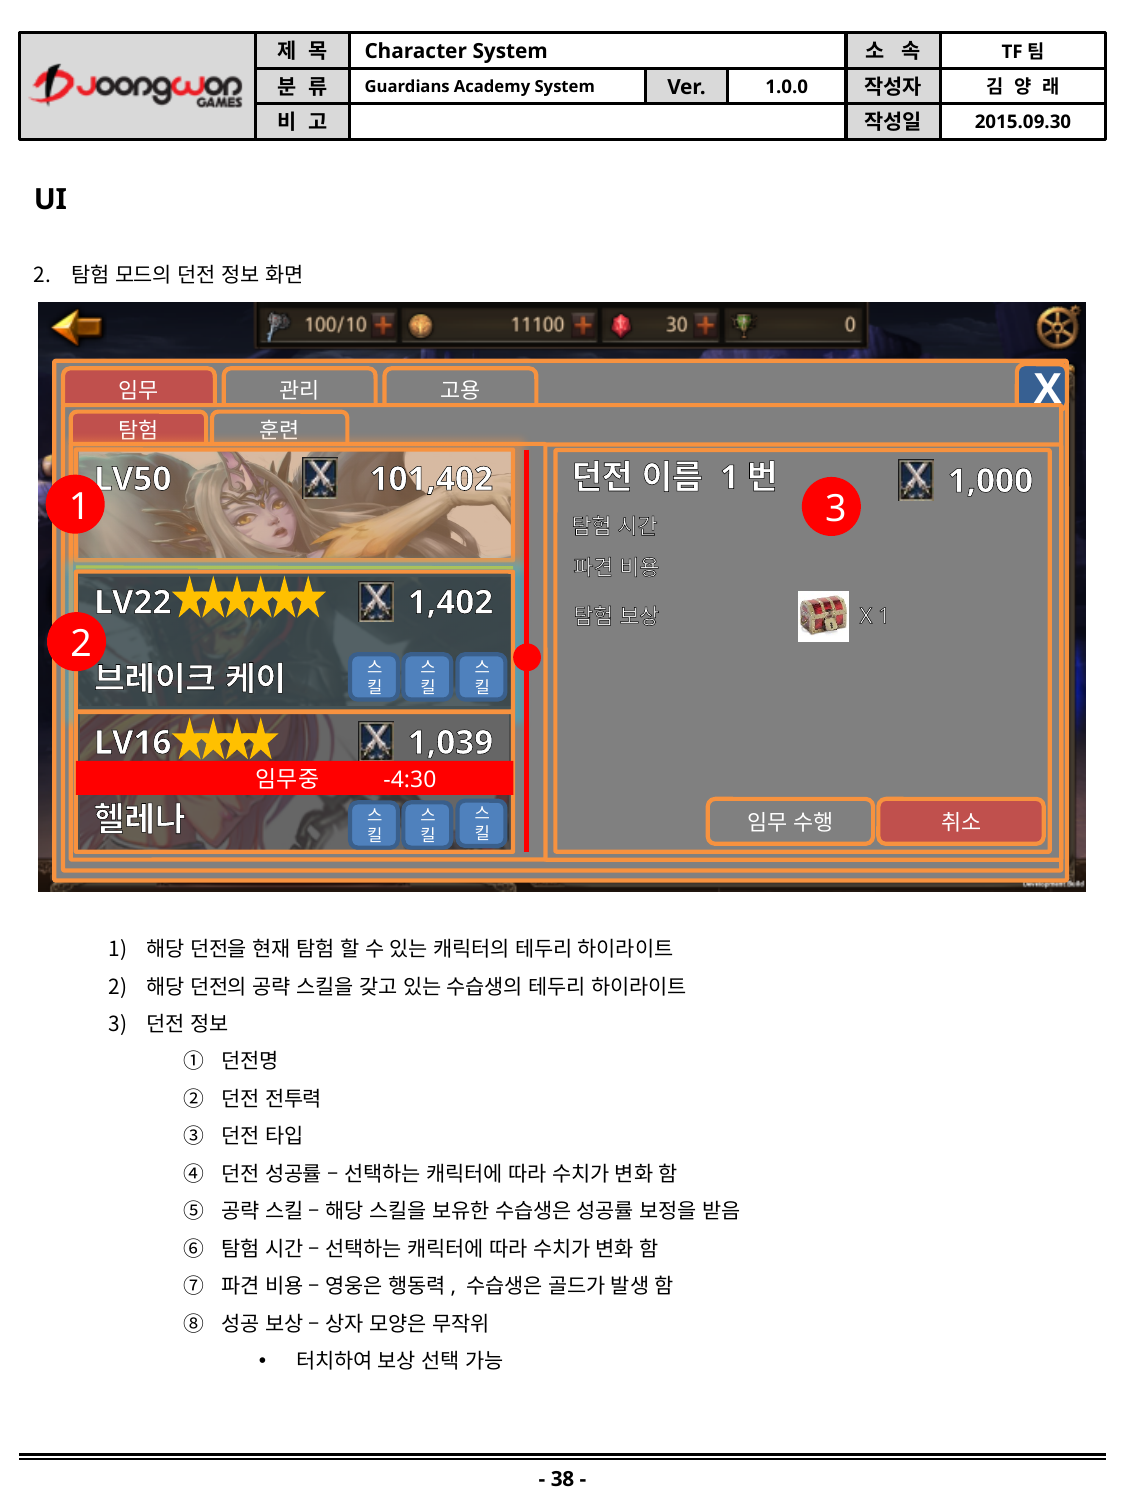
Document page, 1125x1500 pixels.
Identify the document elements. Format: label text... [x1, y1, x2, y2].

text_box 탐험 모드의 던전 정보 화면 해당 던전을 현재 탐험 할 수 있는 캐릭터의 테두리 하이라이트 해당 던전의 공략 스킬을 갖고 있는 수습생의 테두리 하이라이트 던전 정보 던전명 던전 전투력 던전 타입 던전 성공률 – 선택하는 캐릭터에 따라 수치가 변화 함 공략 스킬 – 해당 스킬을 보유한 수습생은 성공률 보정을 받음 탐험 시간 – 선택하는 캐릭터에 따라 수치가 변화 함 파견 비용 – 영웅은 행동력, 수습생은 골드가 발생 함 성공 보상 – 상자 모양은 무작위 터치하여 보상 선택 가능 [17, 240, 1108, 1437]
picture [25, 59, 249, 113]
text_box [171, 575, 327, 618]
text_box UI [17, 157, 1108, 220]
picture [38, 302, 1087, 893]
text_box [171, 717, 279, 760]
slide_number - 38 - [503, 1458, 622, 1500]
